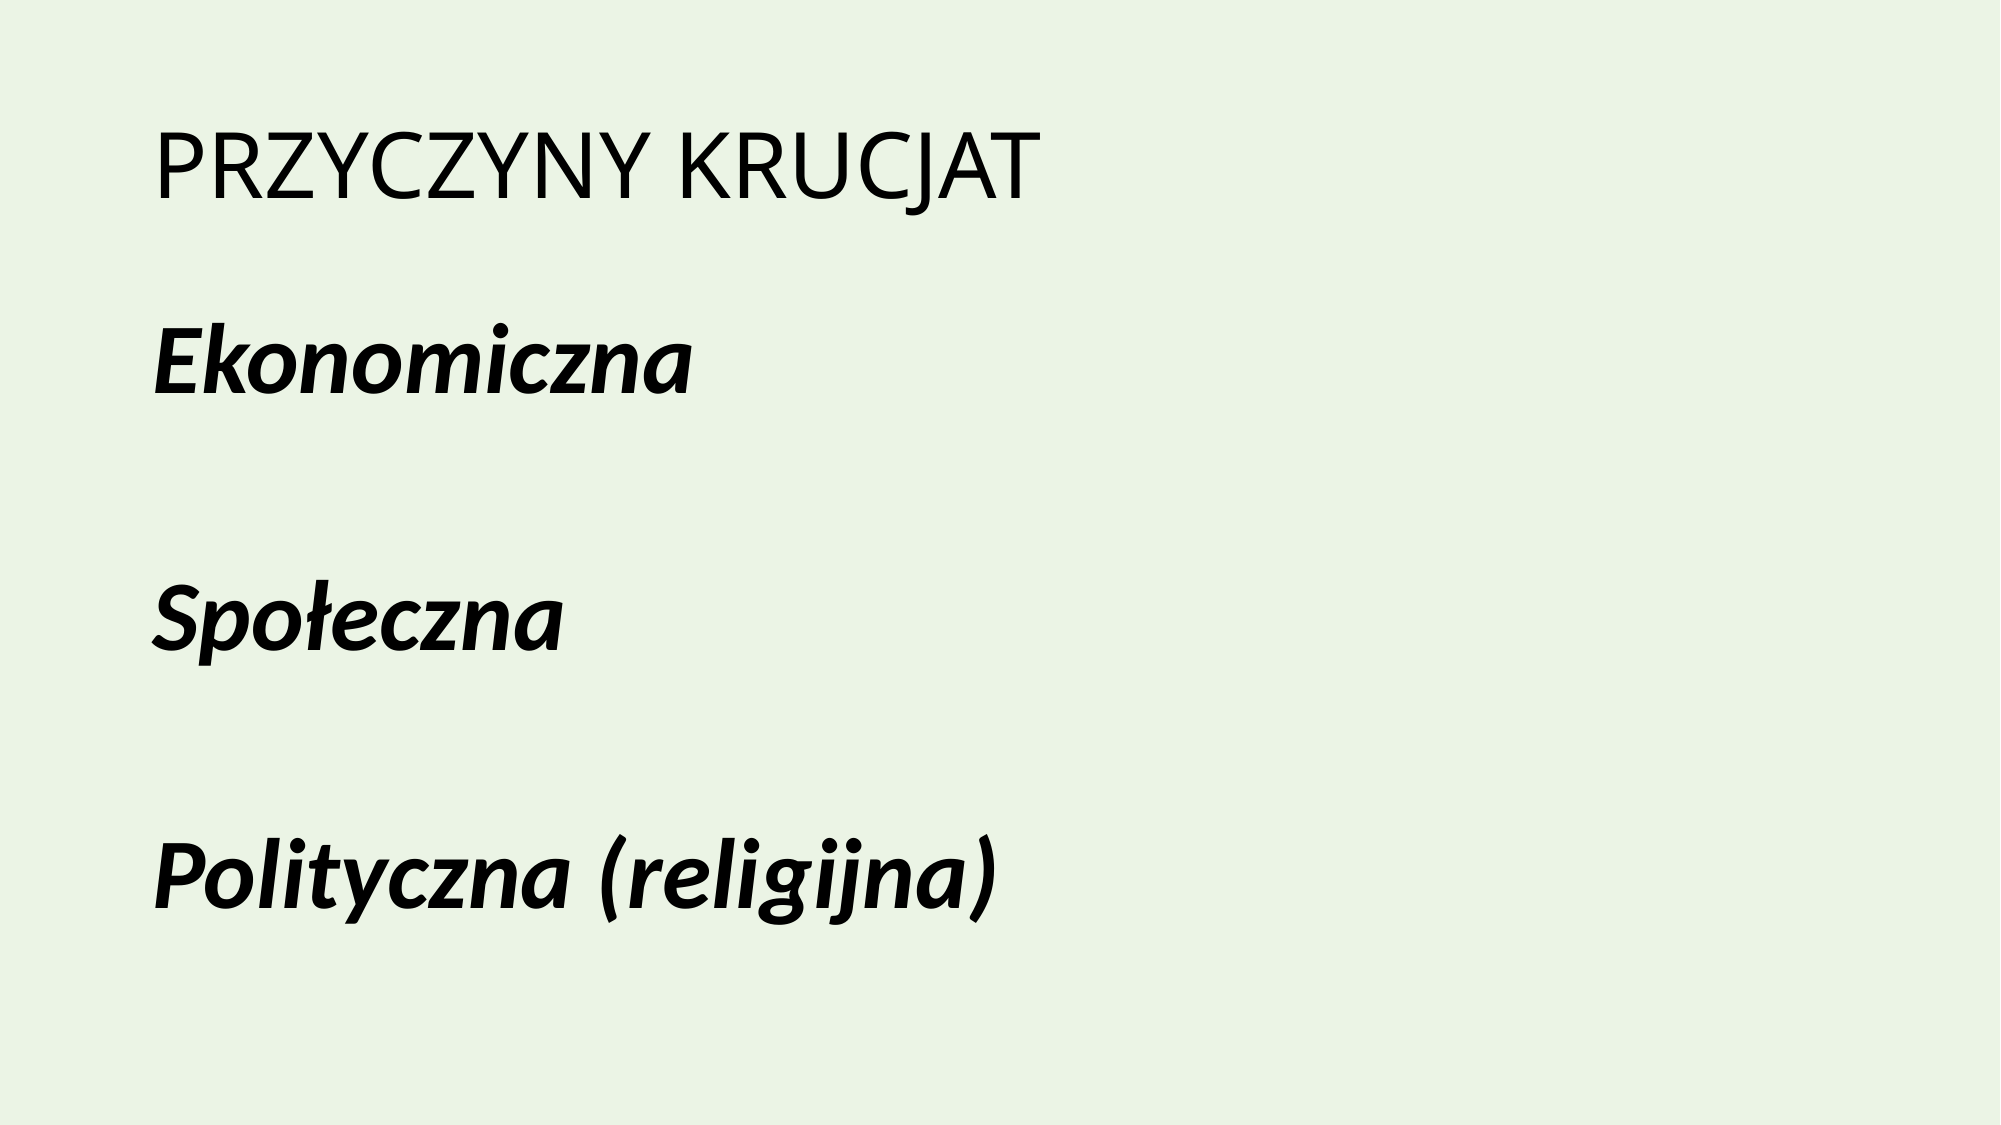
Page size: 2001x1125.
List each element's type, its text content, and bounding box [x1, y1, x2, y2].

list Ekonomiczna Społeczna Polityczna (religijna) [137, 299, 1863, 1014]
title PRZYCZYNY KRUCJAT [137, 59, 1863, 278]
